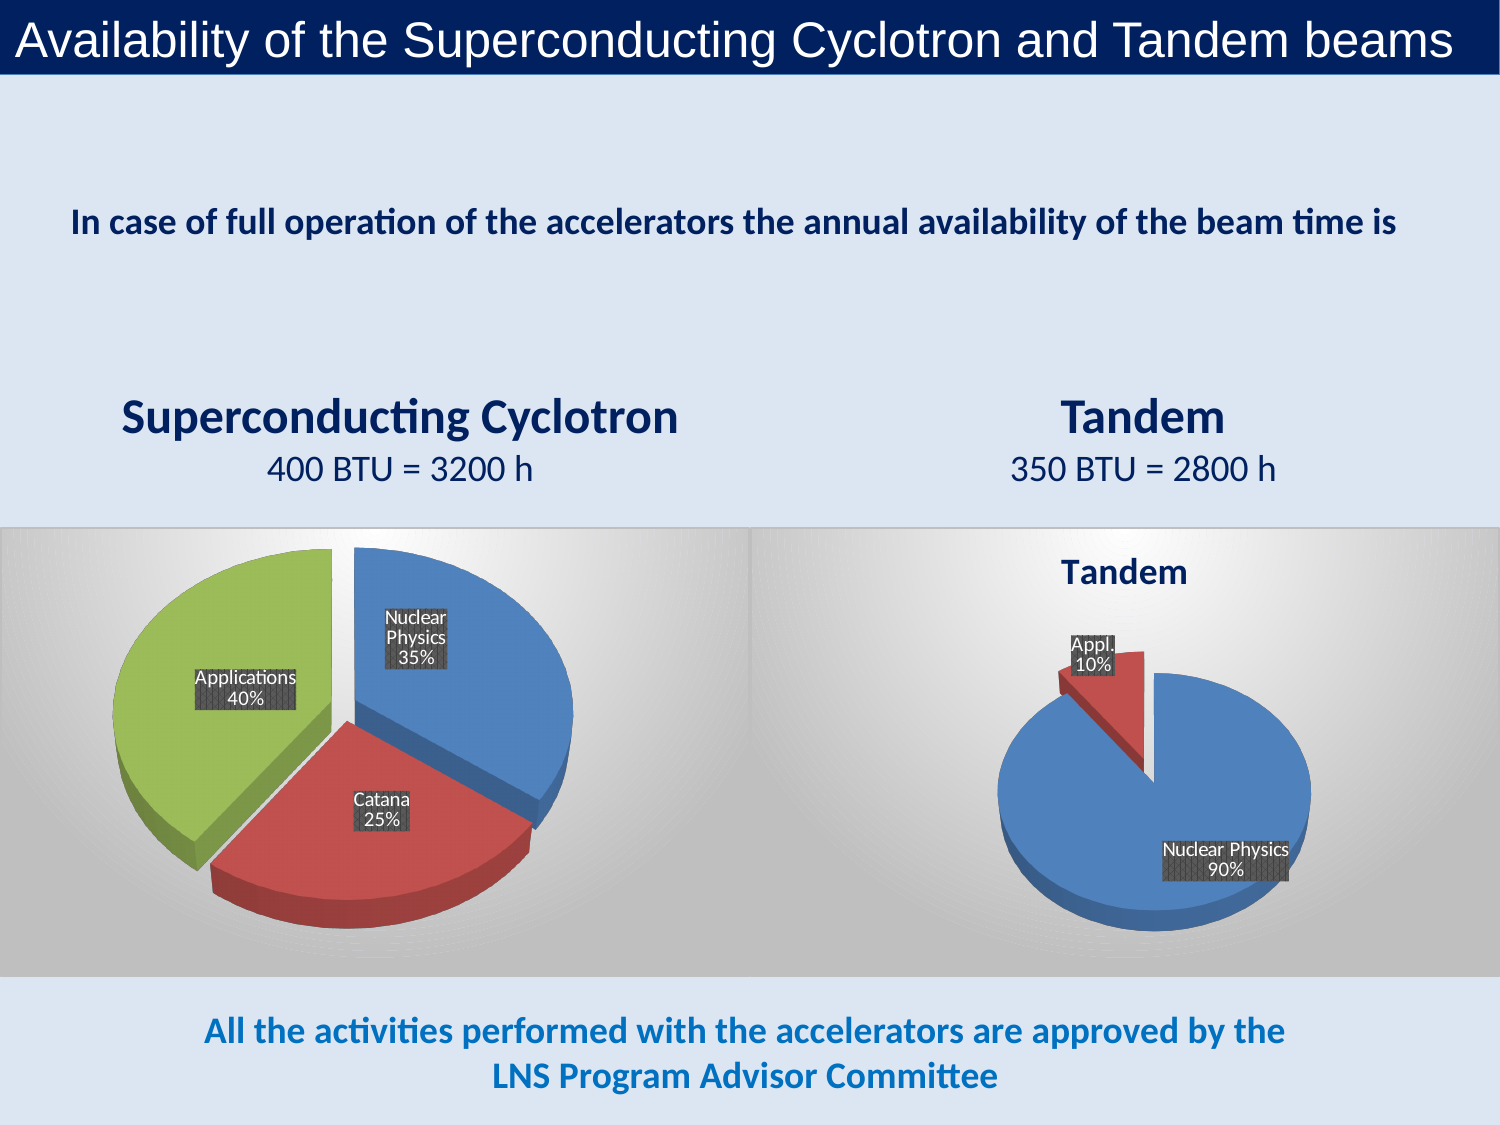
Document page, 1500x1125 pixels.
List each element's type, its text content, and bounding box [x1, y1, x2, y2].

chart [0, 527, 1500, 978]
text_box Availability of the Superconducting Cyclotron and Tandem beams [0, 0, 1500, 75]
text_box All the activities performed with the accelerators are approved by the LNS Program Advisor Committee [0, 998, 1500, 1104]
text_box Tandem 350 BTU = 2800 h [941, 376, 1346, 497]
text_box Superconducting Cyclotron 400 BTU = 3200 h [98, 376, 702, 497]
text_box In case of full operation of the accelerators the annual availability of the beam time is [55, 189, 1433, 250]
